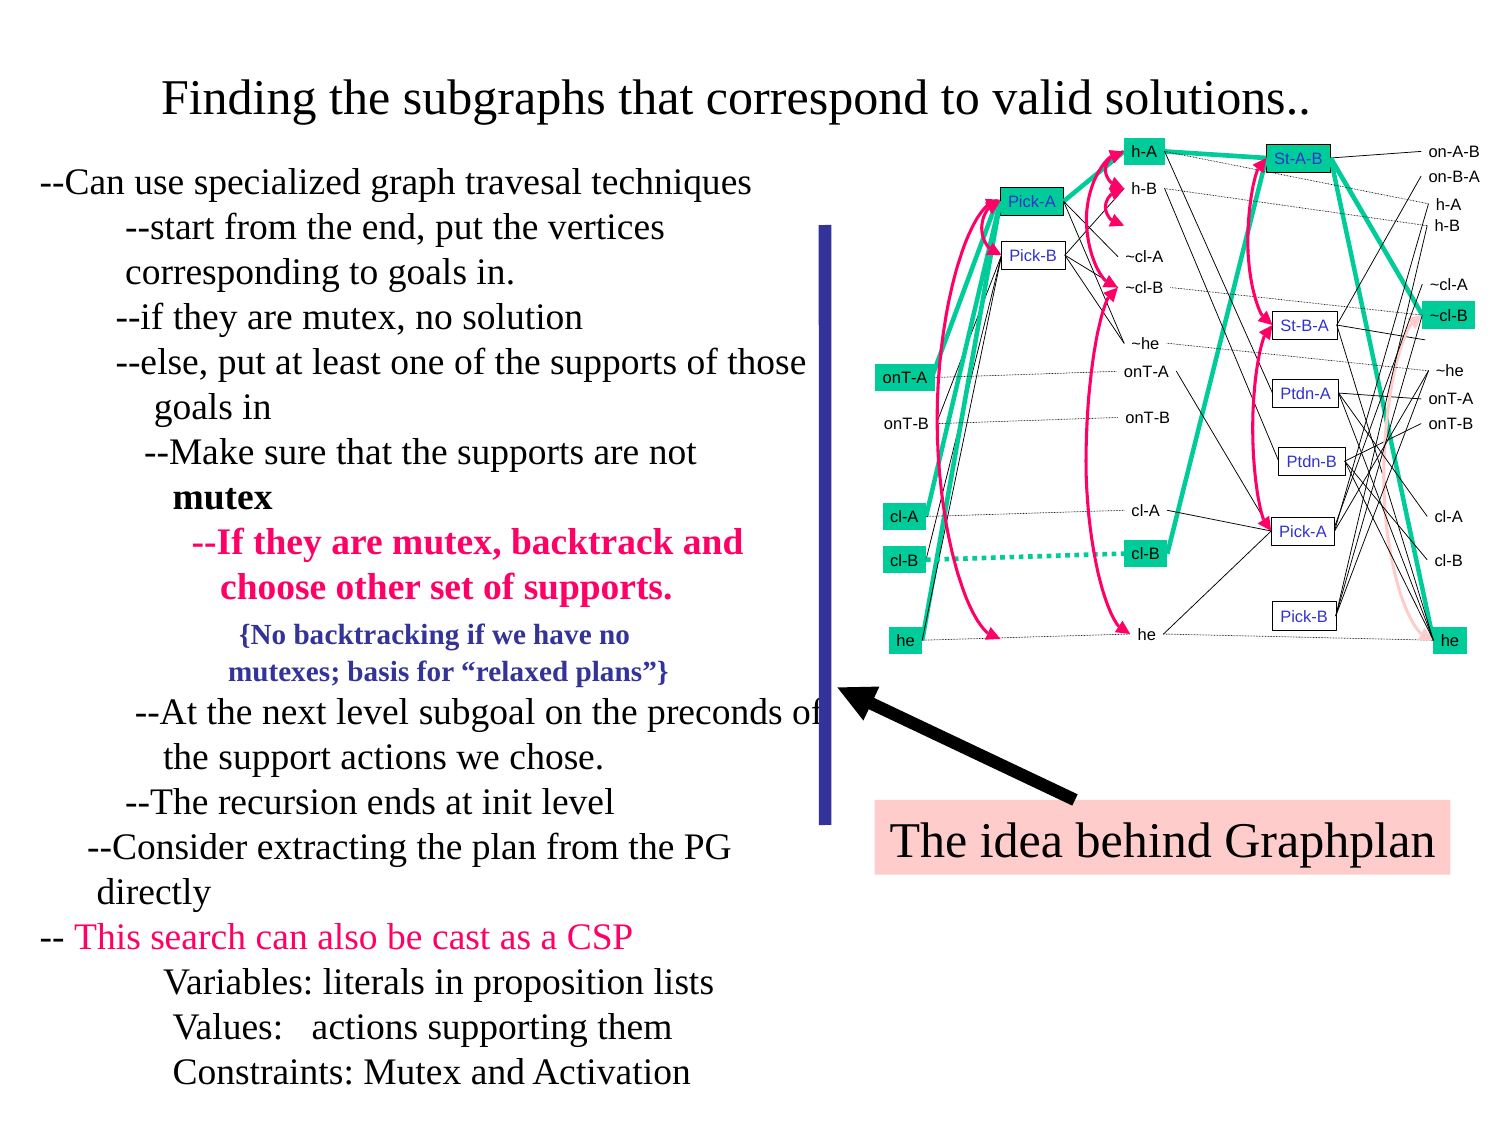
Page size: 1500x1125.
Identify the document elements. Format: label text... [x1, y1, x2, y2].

text_box The idea behind Graphplan [874, 799, 1451, 875]
picture [874, 137, 1488, 655]
text_box Finding the subgraphs that correspond to valid solutions.. [146, 56, 1327, 132]
text_box --Can use specialized graph travesal techniques --start from the end, put the vertices corresponding to goals in. --if they are mutex, no solution --else, put at least one of the supports of those goals in --Make sure that the supports are not mutex --If they are mutex, backtrack and choose other set of supports. {No backtracking if we have no mutexes; basis for “relaxed plans”} --At the next level subgoal on the preconds of the support actions we chose. --The recursion ends at init level --Consider extracting the plan from the PG directly -- This search can also be cast as a CSP Variables: literals in proposition lists Values: actions supporting them Constraints: Mutex and Activation [24, 149, 863, 1100]
text_box [837, 687, 1076, 801]
